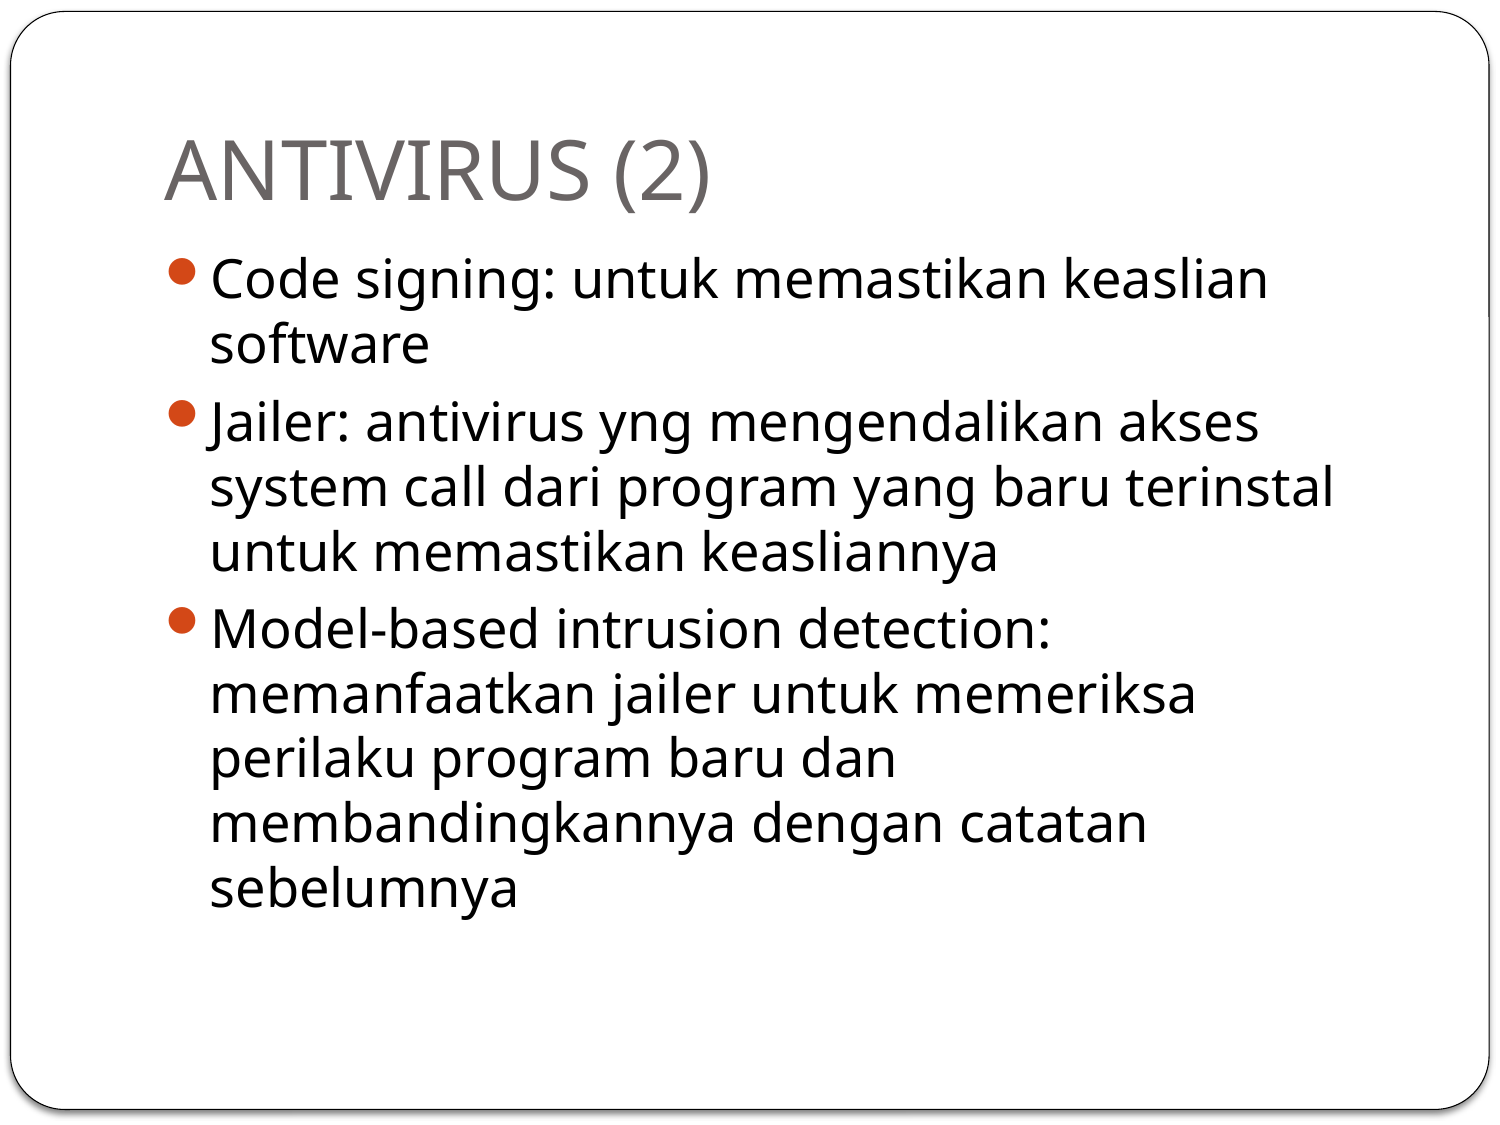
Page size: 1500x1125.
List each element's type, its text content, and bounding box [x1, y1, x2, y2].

list Code signing: untuk memastikan keaslian software Jailer: antivirus yng mengendalikan akses system call dari program yang baru terinstal untuk memastikan keasliannya Model-based intrusion detection: memanfaatkan jailer untuk memeriksa perilaku program baru dan membandingkannya dengan catatan sebelumnya [150, 237, 1425, 988]
title ANTIVIRUS (2) [150, 45, 1425, 233]
